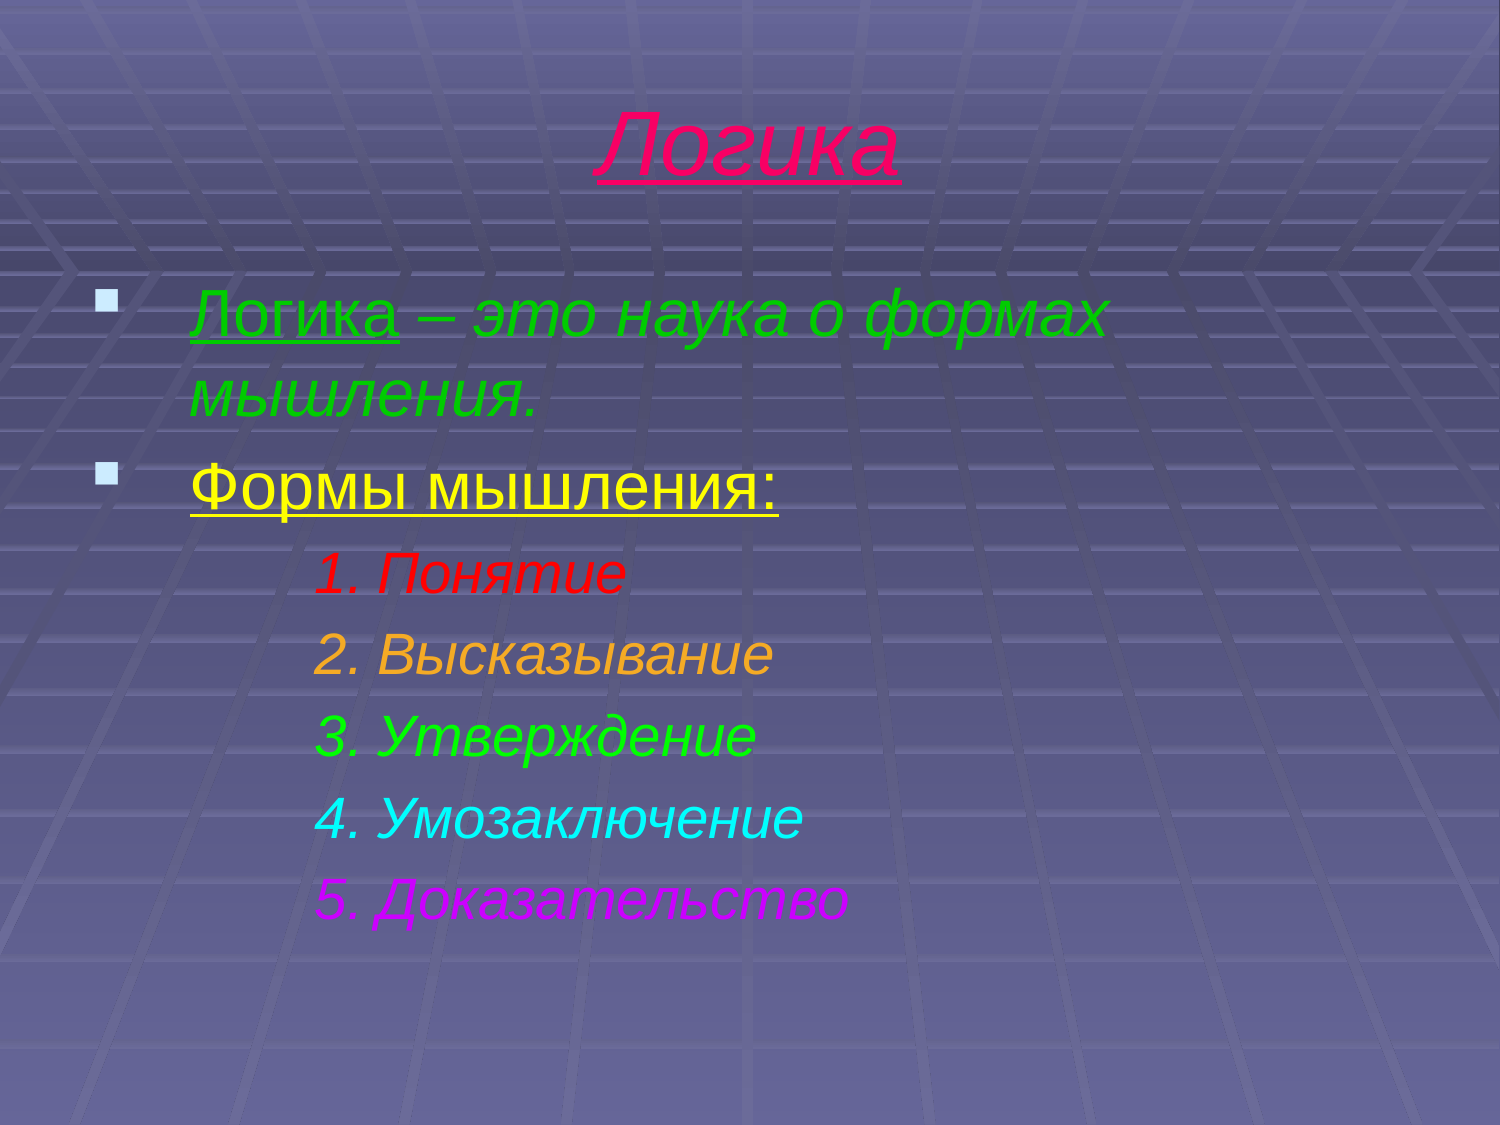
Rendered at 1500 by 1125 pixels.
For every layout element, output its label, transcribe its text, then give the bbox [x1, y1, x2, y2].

list Логика – это наука о формах мышления. Формы мышления: Понятие Высказывание Утверждение Умозаключение Доказательство [74, 262, 1425, 1000]
title Логика [74, 44, 1425, 233]
